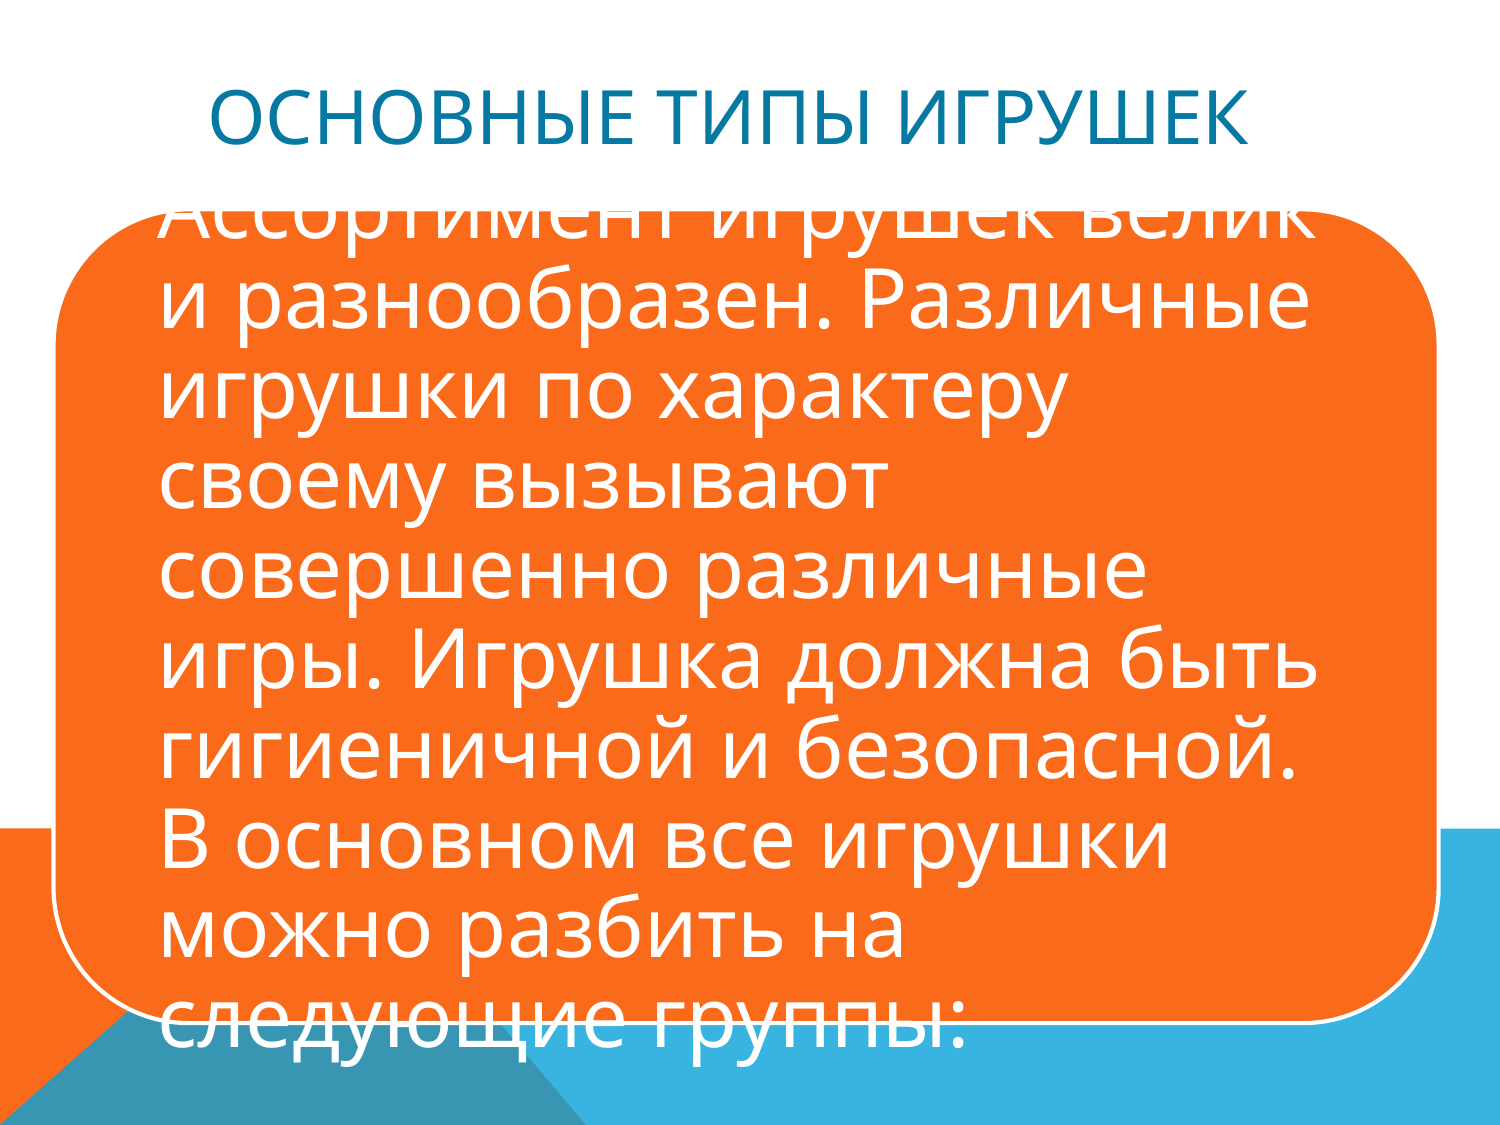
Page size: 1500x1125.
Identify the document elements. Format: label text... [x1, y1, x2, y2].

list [53, 207, 1439, 1024]
title Основные типы игрушек [53, 66, 1404, 207]
